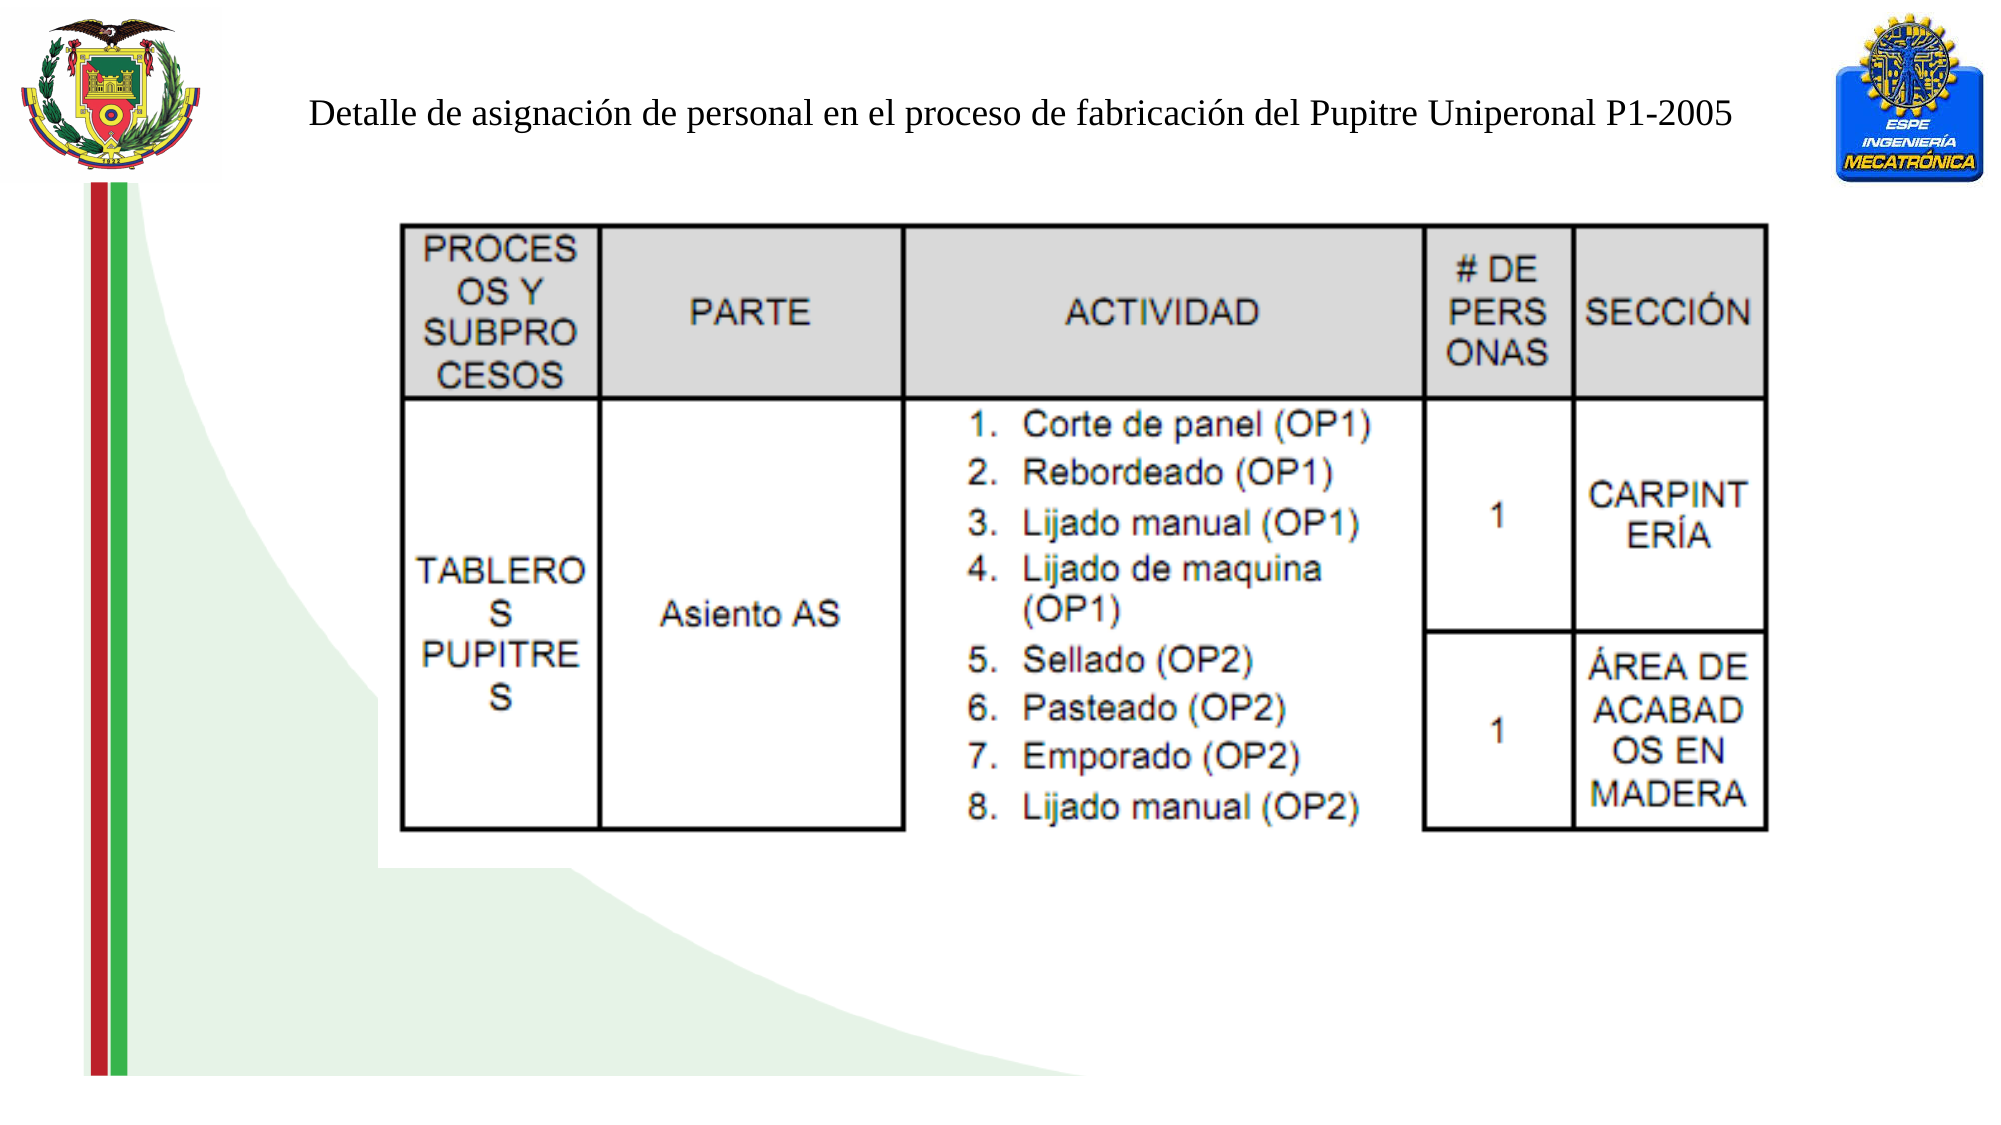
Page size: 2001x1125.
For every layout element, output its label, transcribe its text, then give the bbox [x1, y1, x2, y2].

text_box Detalle de asignación de personal en el proceso de fabricación del Pupitre Uniperonal P1-2005 [293, 80, 1750, 141]
picture [0, 7, 1792, 1075]
picture [1831, 12, 1988, 188]
